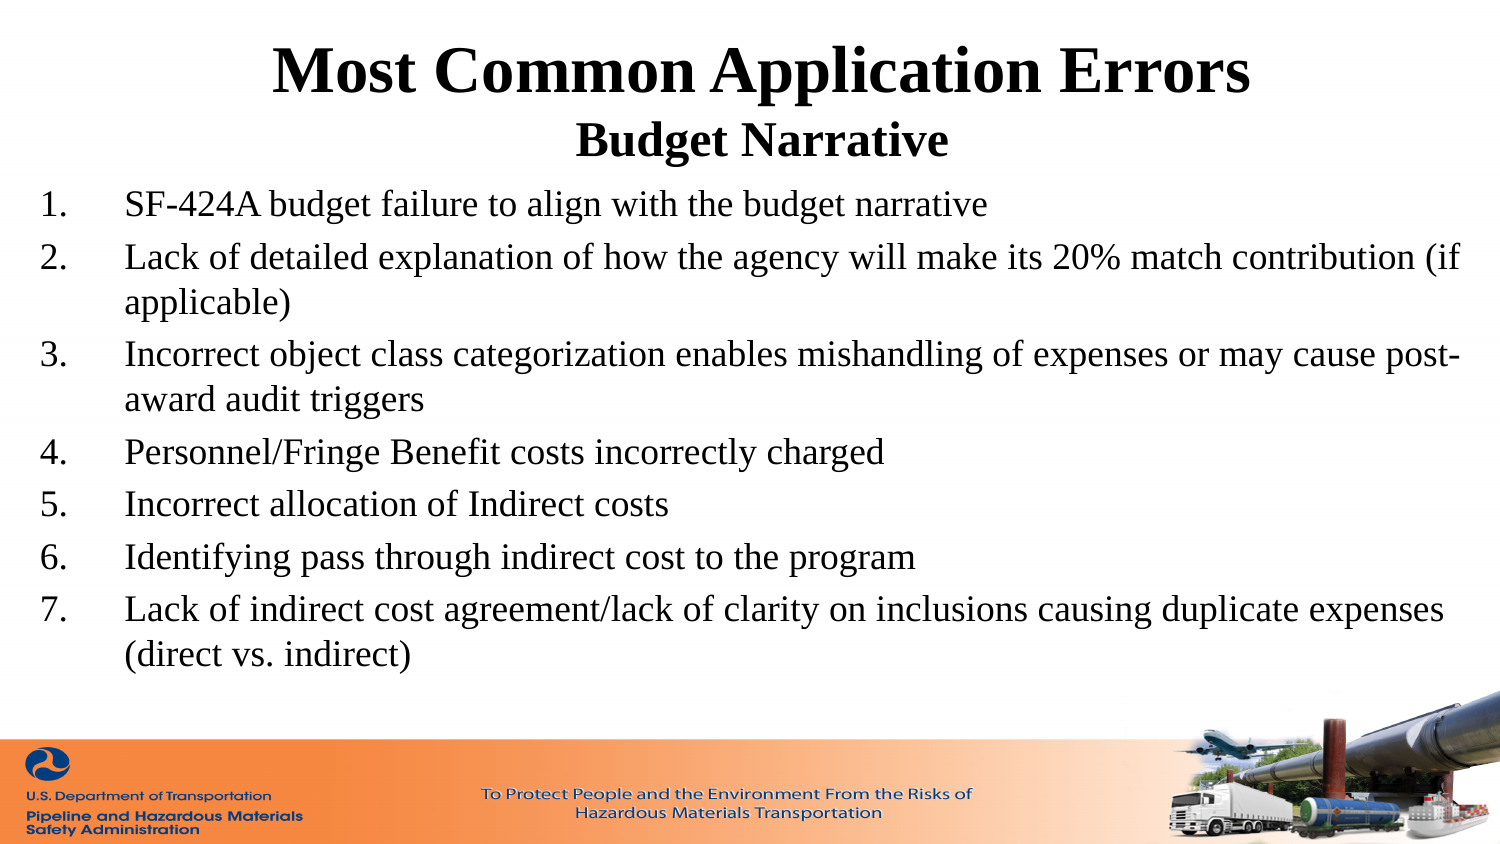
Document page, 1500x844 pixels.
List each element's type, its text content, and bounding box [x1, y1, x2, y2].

list SF-424A budget failure to align with the budget narrative Lack of detailed explanation of how the agency will make its 20% match contribution (if applicable) Incorrect object class categorization enables mishandling of expenses or may cause post-award audit triggers Personnel/Fringe Benefit costs incorrectly charged Incorrect allocation of Indirect costs Identifying pass through indirect cost to the program Lack of indirect cost agreement/lack of clarity on inclusions causing duplicate expenses (direct vs. indirect) [24, 171, 1500, 758]
picture [0, 0, 1500, 844]
title Most Common Application Errors Budget Narrative [125, 5, 1400, 171]
